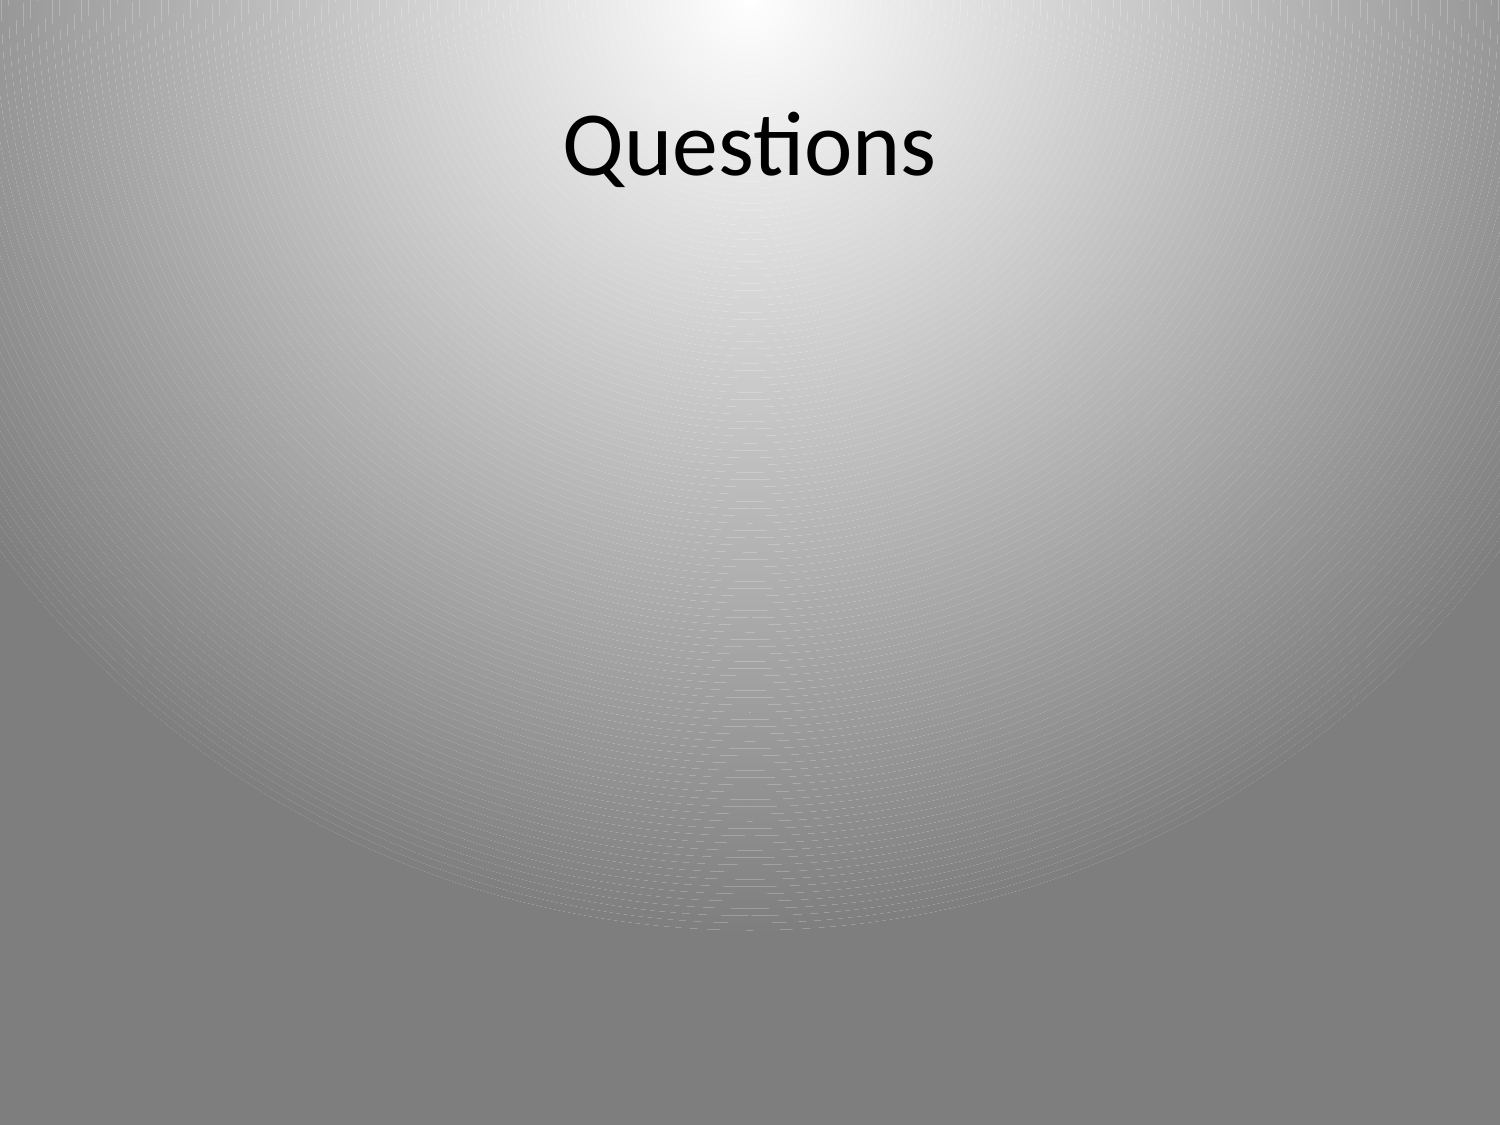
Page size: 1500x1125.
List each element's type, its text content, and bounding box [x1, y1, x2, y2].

title Questions [75, 45, 1425, 233]
